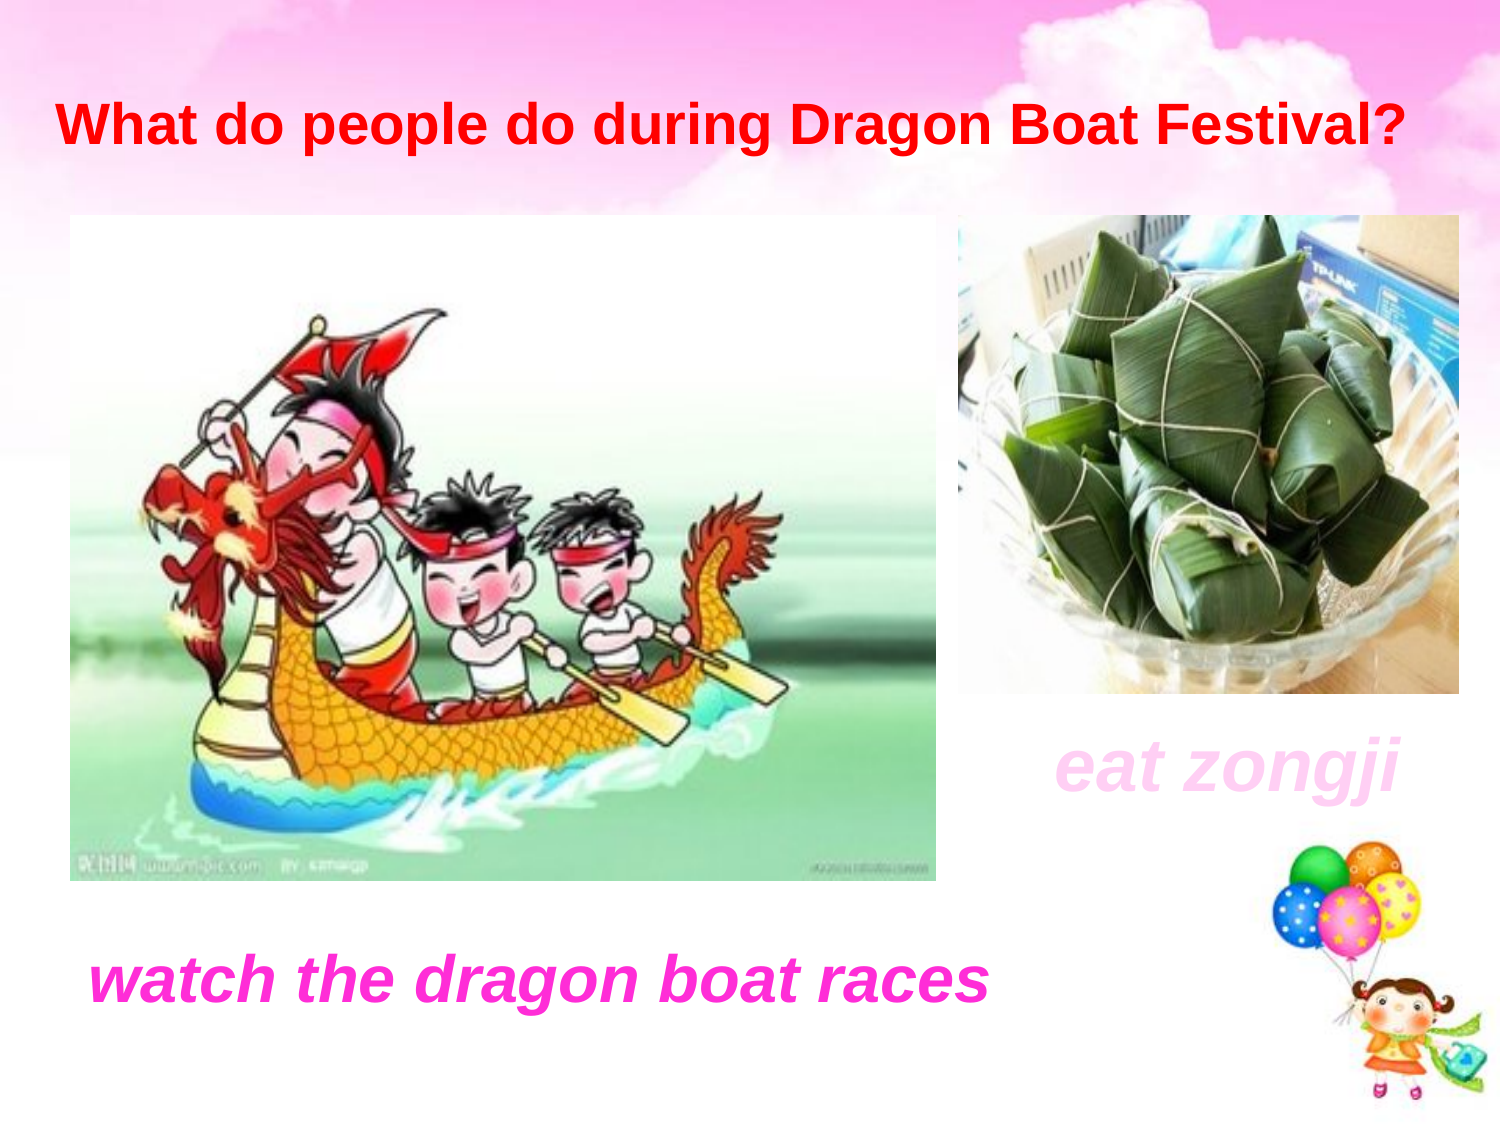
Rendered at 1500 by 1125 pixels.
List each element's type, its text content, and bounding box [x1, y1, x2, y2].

text_box eat zongji [996, 709, 1459, 814]
picture [0, 0, 1500, 1125]
text_box What do people do during Dragon Boat Festival? [41, 79, 1500, 214]
text_box watch the dragon boat races [73, 928, 1026, 1023]
